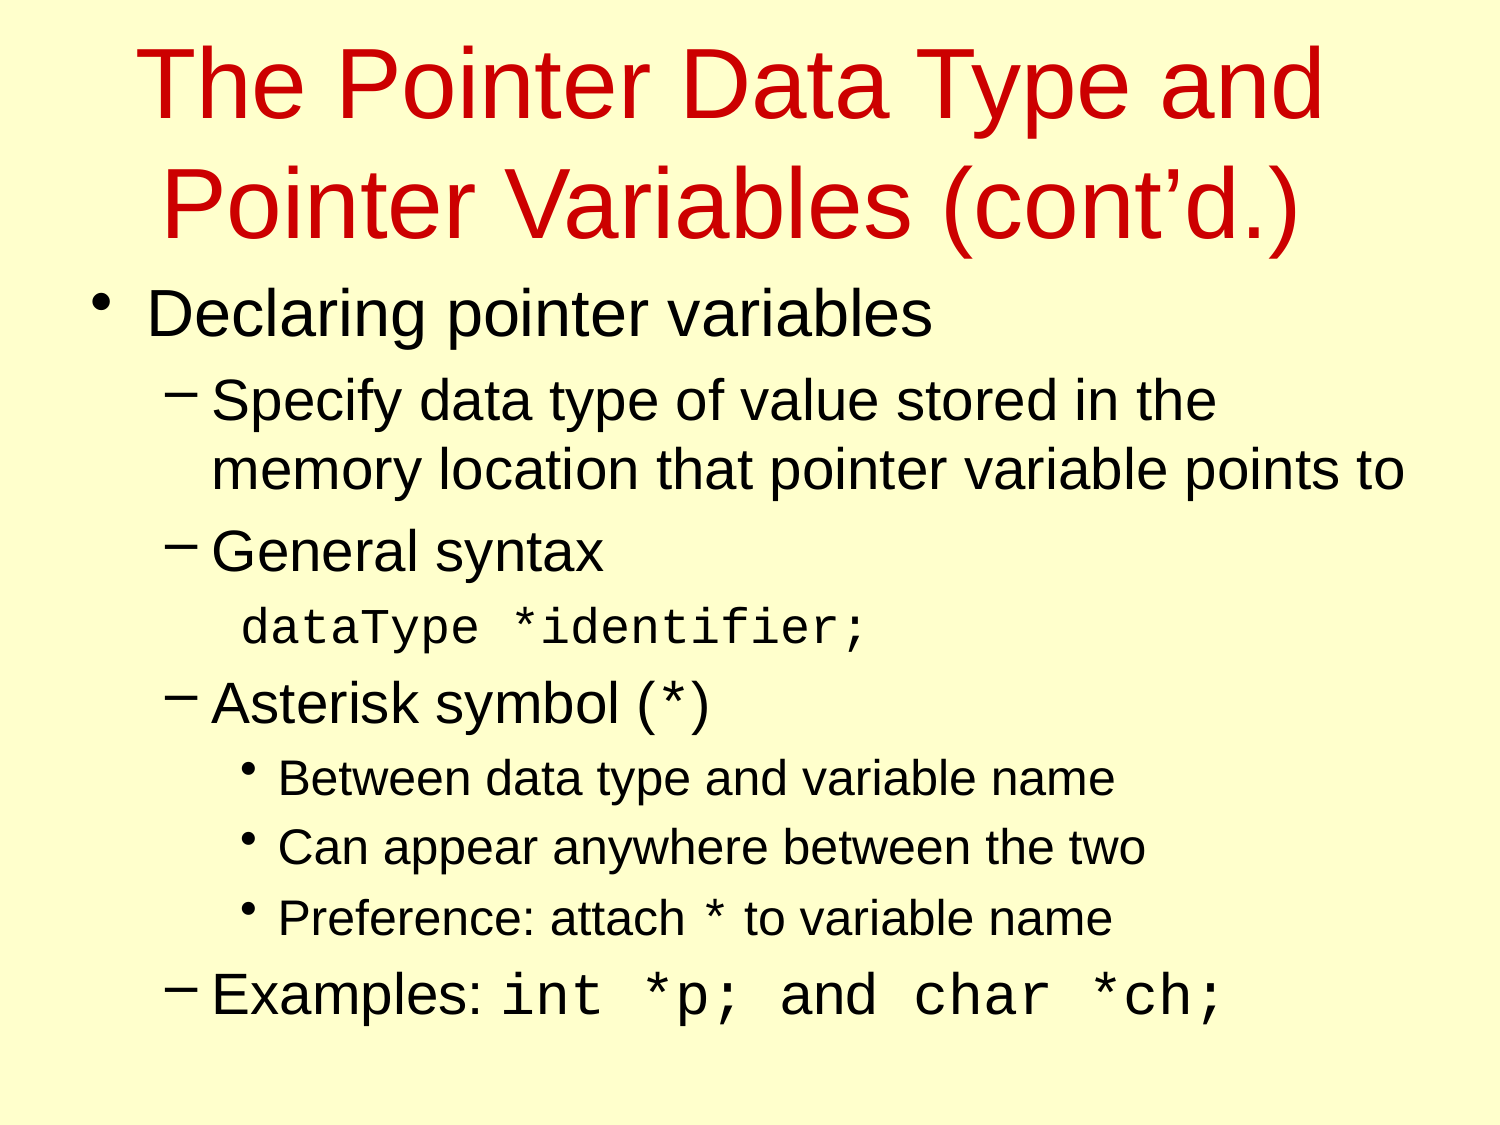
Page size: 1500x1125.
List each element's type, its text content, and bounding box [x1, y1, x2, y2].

title The Pointer Data Type and Pointer Variables (cont’d.) [75, 45, 1388, 233]
list Declaring pointer variables Specify data type of value stored in the memory location that pointer variable points to General syntax dataType *identifier; Asterisk symbol (*) Between data type and variable name Can appear anywhere between the two Preference: attach * to variable name Examples: int *p; and char *ch; [75, 262, 1425, 1005]
